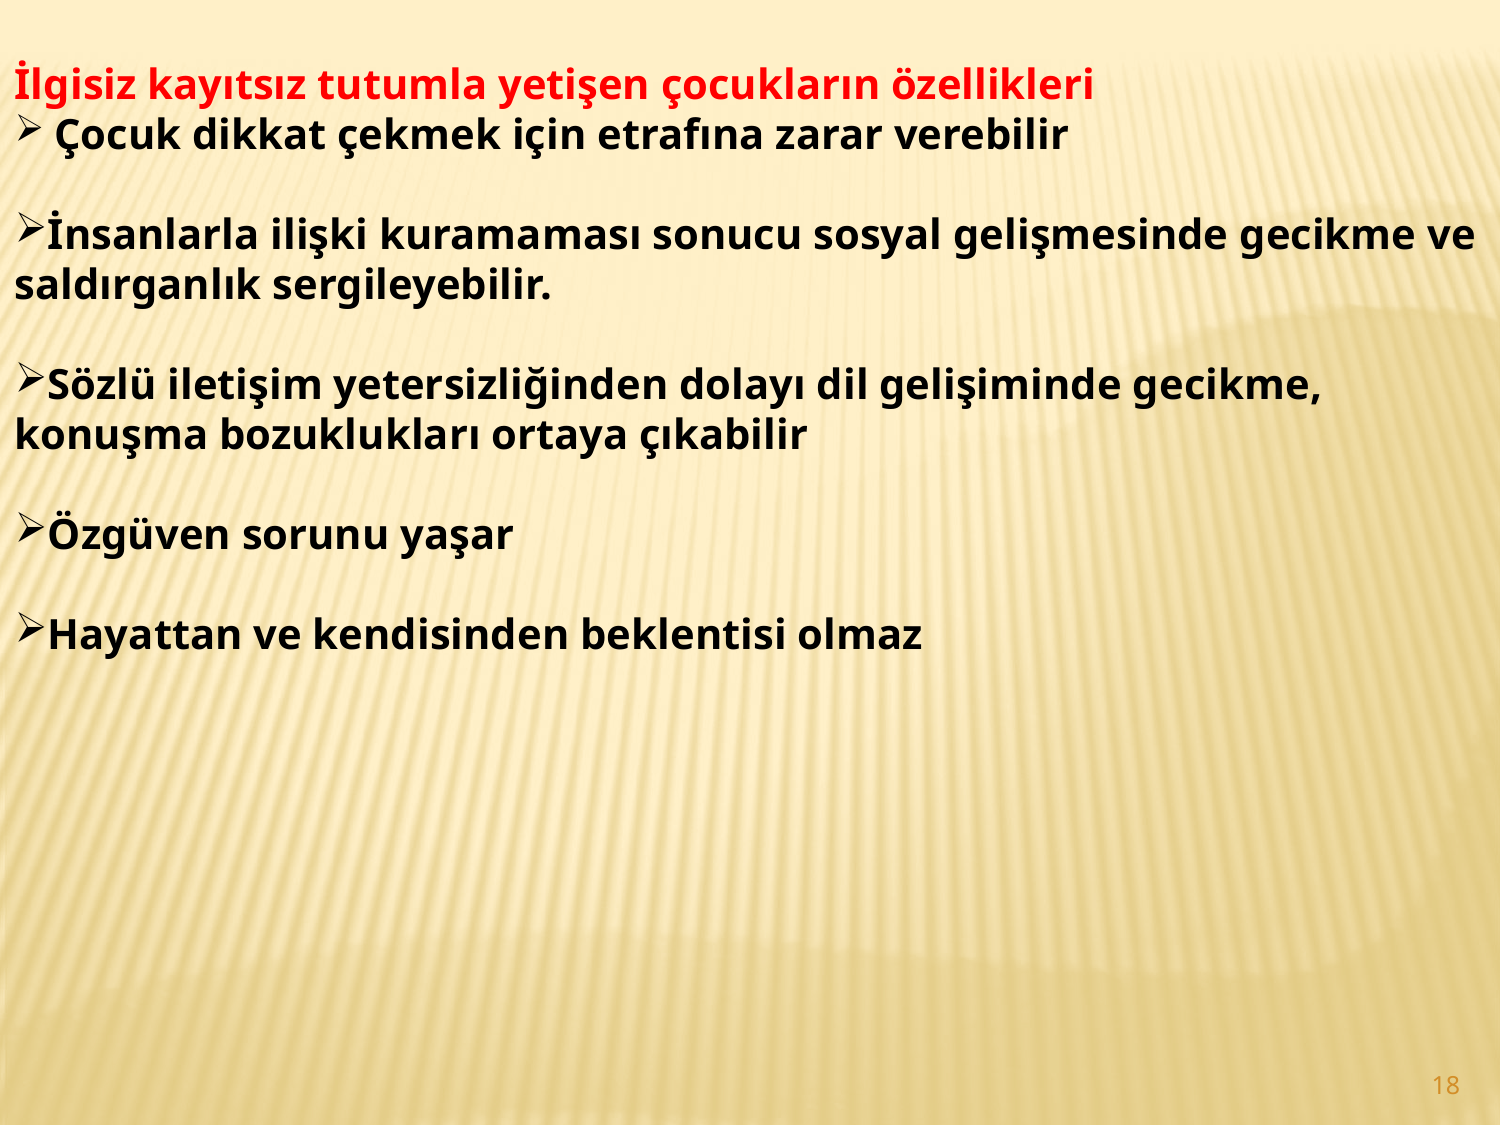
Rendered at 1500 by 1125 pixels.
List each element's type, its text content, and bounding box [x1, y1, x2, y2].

text_box İlgisiz kayıtsız tutumla yetişen çocukların özellikleri Çocuk dikkat çekmek için etrafına zarar verebilir İnsanlarla ilişki kuramaması sonucu sosyal gelişmesinde gecikme ve saldırganlık sergileyebilir. Sözlü iletişim yetersizliğinden dolayı dil gelişiminde gecikme, konuşma bozuklukları ortaya çıkabilir Özgüven sorunu yaşar Hayattan ve kendisinden beklentisi olmaz [0, 0, 1500, 665]
slide_number 18 [1350, 1062, 1475, 1103]
